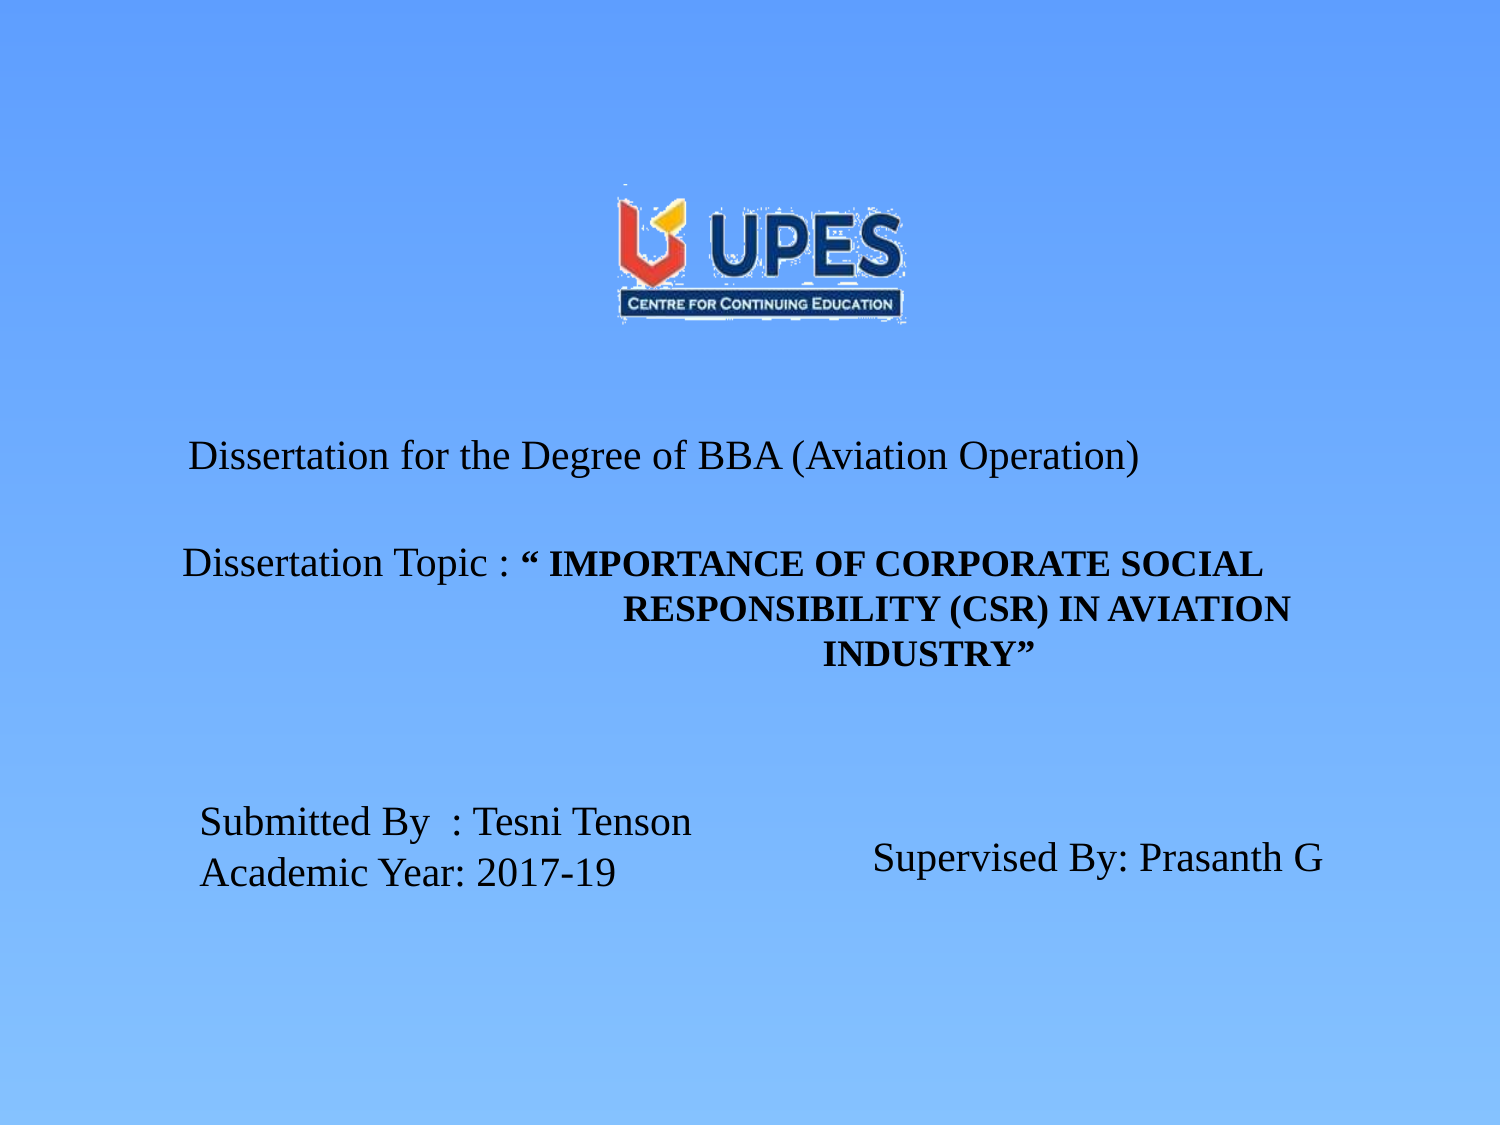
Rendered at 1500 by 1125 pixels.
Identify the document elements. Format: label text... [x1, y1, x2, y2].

picture [608, 184, 916, 339]
text_box Dissertation Topic : “ IMPORTANCE OF CORPORATE SOCIAL RESPONSIBILITY (CSR) IN AVIATION INDUSTRY” [133, 527, 1381, 682]
text_box Submitted By : Tesni Tenson Academic Year: 2017-19 [184, 786, 708, 902]
text_box Dissertation for the Degree of BBA (Aviation Operation) [173, 420, 1167, 486]
text_box Supervised By: Prasanth G [857, 822, 1340, 888]
